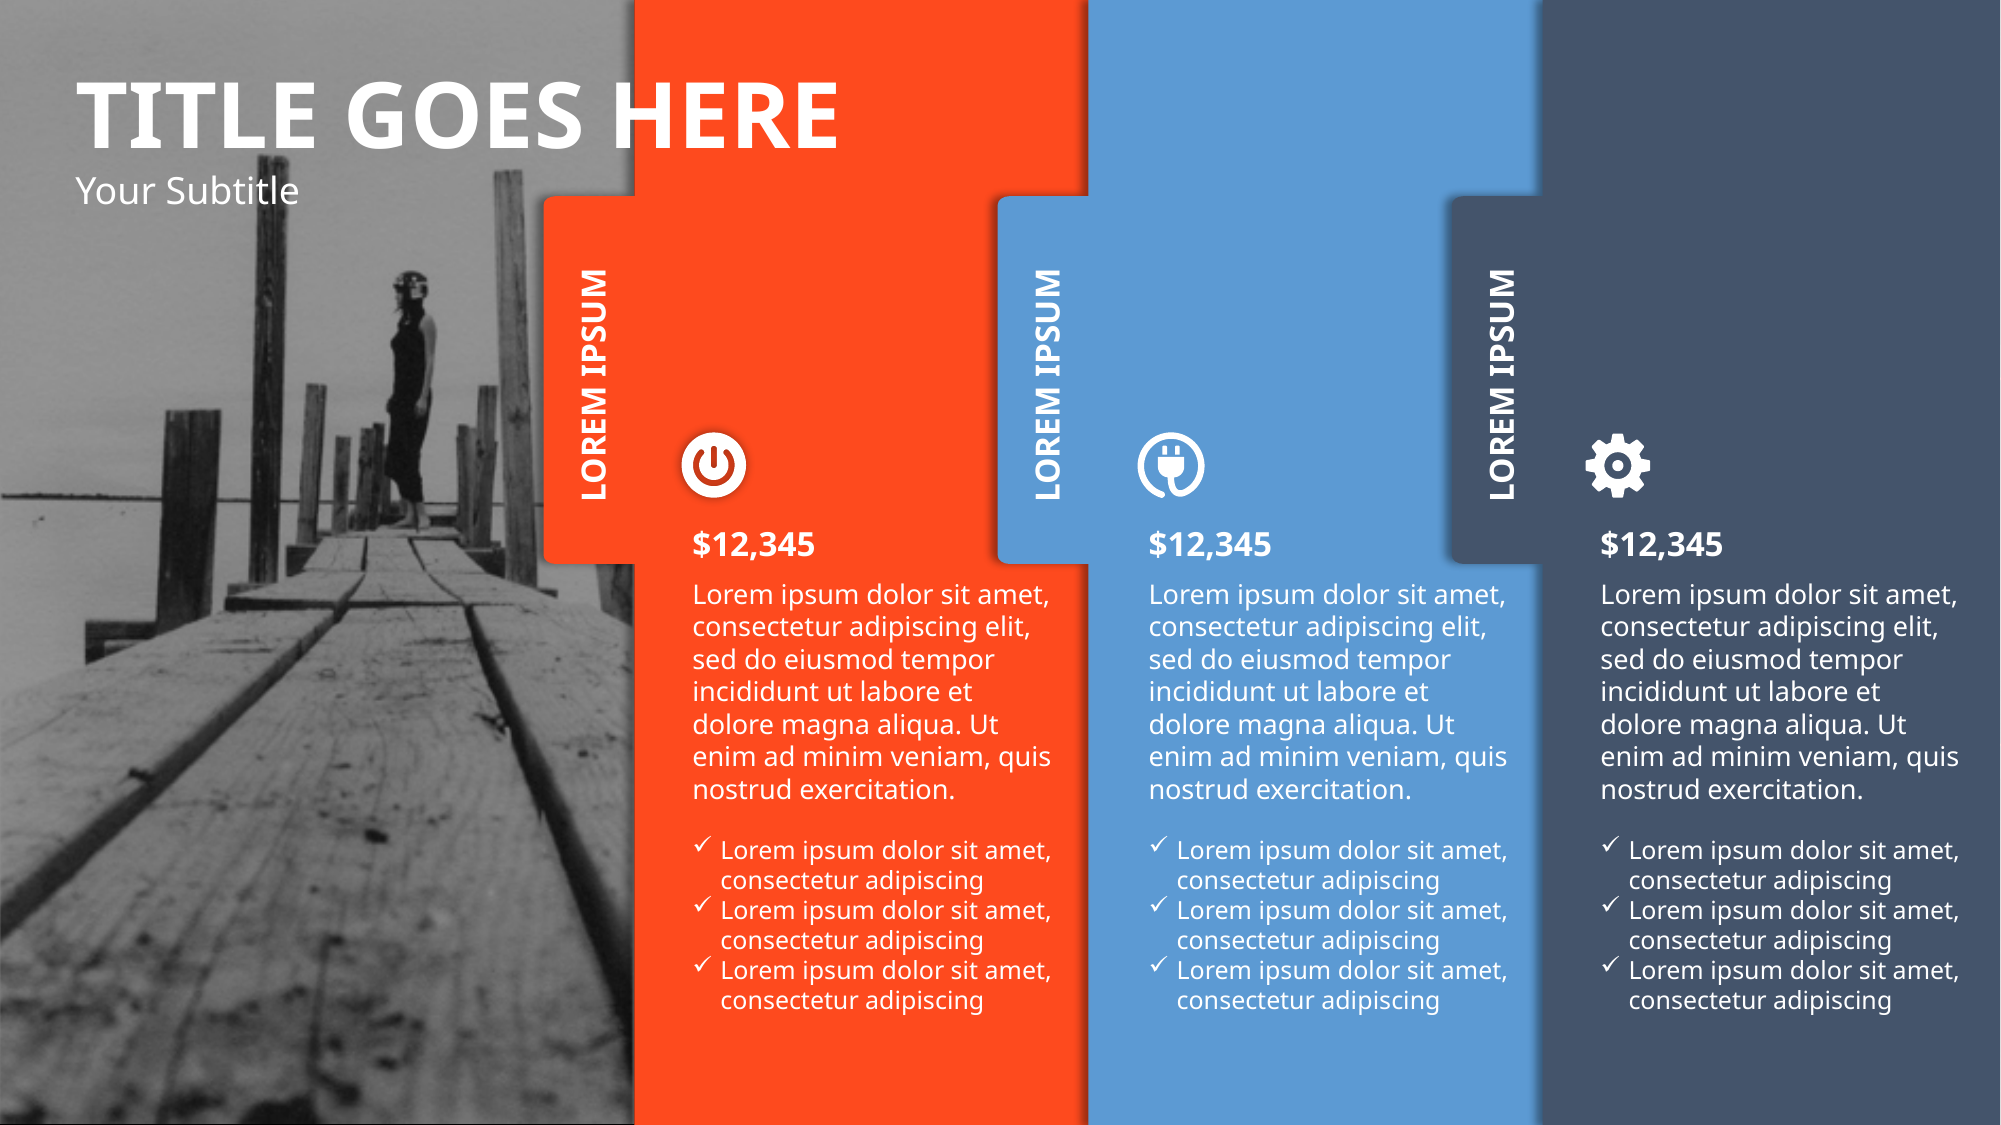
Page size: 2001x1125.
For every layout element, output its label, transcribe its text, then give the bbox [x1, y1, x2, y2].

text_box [1585, 433, 1651, 498]
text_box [543, 0, 997, 1125]
text_box [0, 0, 543, 1125]
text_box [1451, 0, 2000, 1125]
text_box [997, 0, 1451, 1125]
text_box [1137, 432, 1205, 498]
text_box TITLE GOES HERE Your Subtitle [60, 49, 543, 220]
